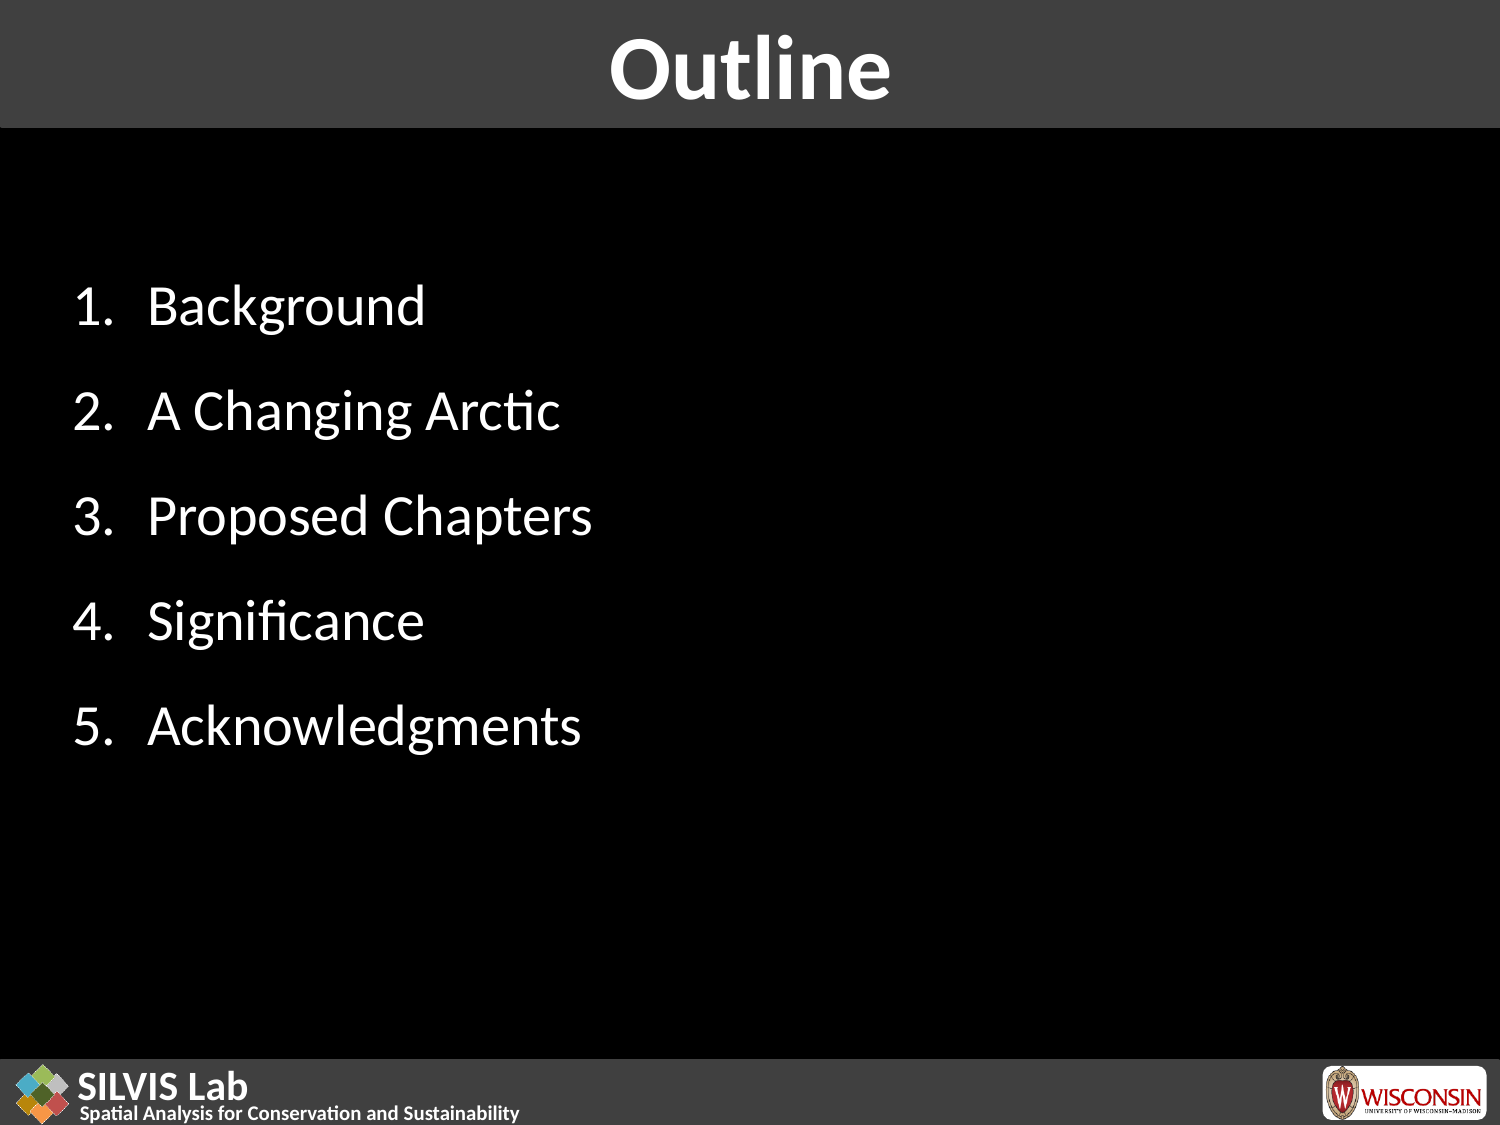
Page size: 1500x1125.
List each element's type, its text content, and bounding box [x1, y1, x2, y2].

title Outline [2, 0, 1500, 125]
picture [1324, 1066, 1481, 1120]
picture [13, 1062, 70, 1125]
text_box Background A Changing Arctic Proposed Chapters Significance Acknowledgments [57, 174, 1445, 822]
